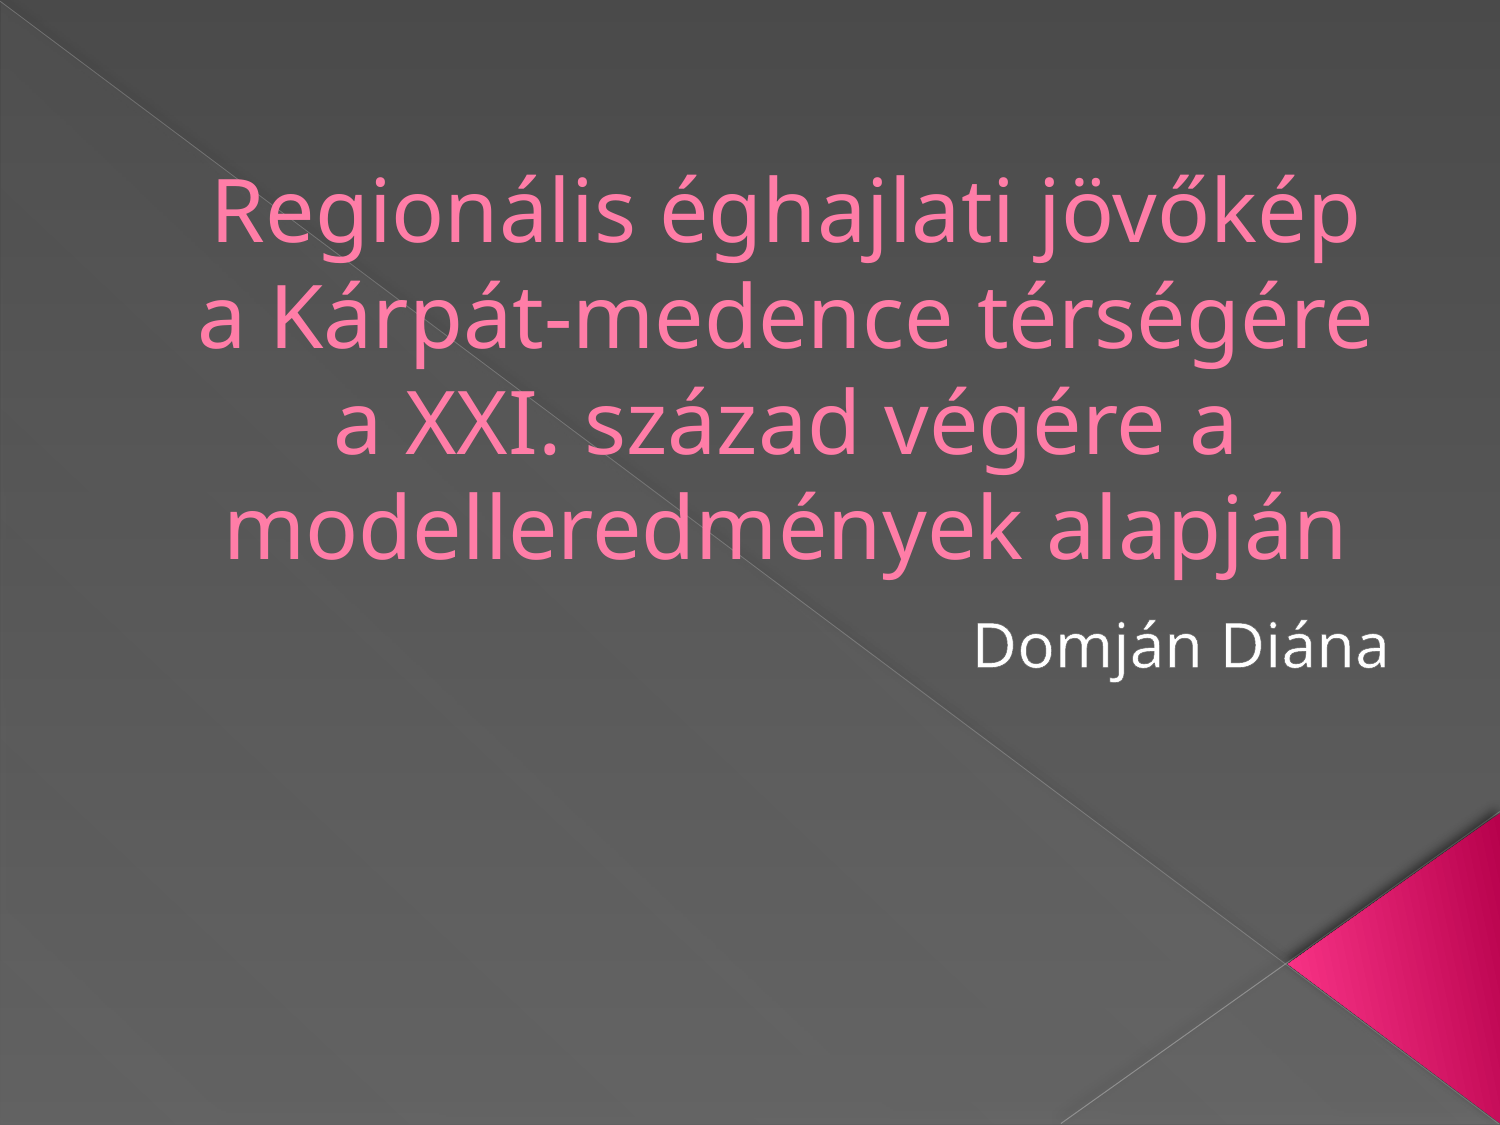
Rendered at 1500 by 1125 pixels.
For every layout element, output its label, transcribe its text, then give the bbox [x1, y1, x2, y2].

title Regionális éghajlati jövőkép a Kárpát-medence térségére a XXI. század végére a modelleredmények alapján [76, 54, 1412, 691]
subtitle Domján Diána [88, 597, 1412, 886]
